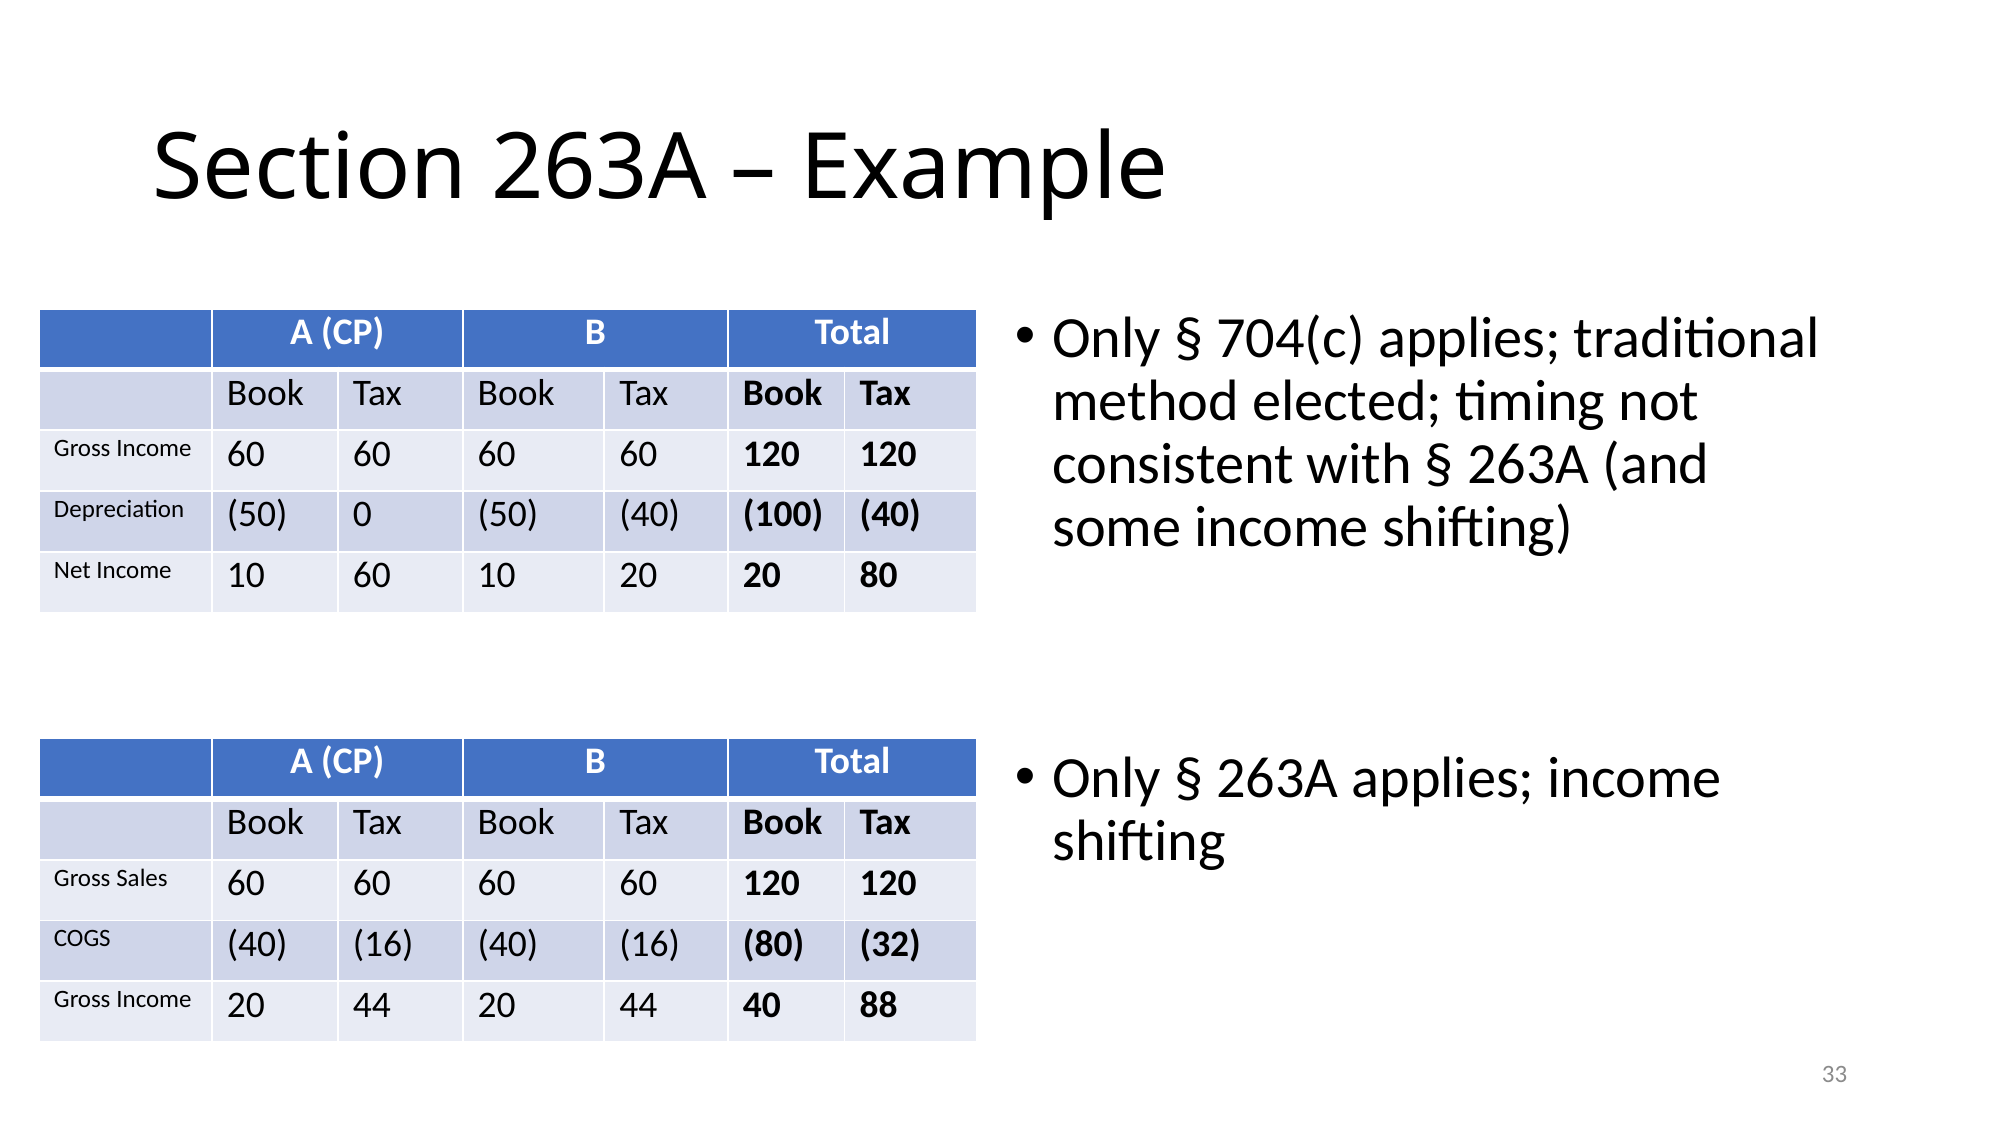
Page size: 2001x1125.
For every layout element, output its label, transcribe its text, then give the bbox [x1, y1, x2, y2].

table_cell Depreciation [40, 492, 211, 551]
table_cell Tax [845, 802, 976, 859]
table_cell (100) [729, 492, 844, 551]
table_header A (CP) [213, 739, 462, 796]
table_cell 0 [339, 492, 462, 551]
table_cell Gross Income [40, 431, 211, 490]
table_cell Tax [339, 802, 462, 859]
title Section 263A – Example [137, 59, 1863, 278]
table_cell (16) [605, 921, 727, 980]
table_cell Book [213, 372, 337, 429]
table_cell (40) [845, 492, 976, 551]
table_cell Tax [339, 372, 462, 429]
list Only § 704(c) applies; traditional method elected; timing not consistent with § 263A (and some income shifting) Only § 263A applies; income shifting [999, 299, 1863, 1014]
table_cell 60 [213, 431, 337, 490]
table_cell 80 [845, 553, 976, 612]
table_cell Book [213, 802, 337, 859]
table_cell Tax [605, 802, 727, 859]
table_cell (40) [464, 921, 603, 980]
table_cell 40 [729, 982, 844, 1041]
table_cell 60 [605, 431, 727, 490]
table_header [40, 310, 211, 367]
table_cell Book [729, 372, 844, 429]
table_cell 20 [213, 982, 337, 1041]
table_header A (CP) [213, 310, 462, 367]
table_cell Book [464, 372, 603, 429]
table_cell (16) [339, 921, 462, 980]
table_cell 60 [464, 431, 603, 490]
table_cell (50) [464, 492, 603, 551]
table_cell Book [729, 802, 844, 859]
table_cell 20 [729, 553, 844, 612]
table_cell (40) [605, 492, 727, 551]
table_cell Gross Income [40, 982, 211, 1041]
table_header Total [729, 310, 976, 367]
table_cell Tax [605, 372, 727, 429]
table_cell Gross Sales [40, 861, 211, 920]
table_cell (80) [729, 921, 844, 980]
table_cell 10 [464, 553, 603, 612]
table_cell 10 [213, 553, 337, 612]
table_header B [464, 310, 727, 367]
table_cell 20 [464, 982, 603, 1041]
table_cell 60 [464, 861, 603, 920]
table_header Total [729, 739, 976, 796]
table_header B [464, 739, 727, 796]
table_header [40, 739, 211, 796]
table_cell 88 [845, 982, 976, 1041]
table_cell 120 [729, 861, 844, 920]
table_cell Net Income [40, 553, 211, 612]
table_cell (32) [845, 921, 976, 980]
table_cell COGS [40, 921, 211, 980]
table_cell 60 [605, 861, 727, 920]
table_cell 120 [845, 431, 976, 490]
table_cell 60 [213, 861, 337, 920]
table_cell Tax [845, 372, 976, 429]
table_cell Book [464, 802, 603, 859]
table_cell 44 [339, 982, 462, 1041]
table_cell 60 [339, 553, 462, 612]
table_cell 20 [605, 553, 727, 612]
slide_number 33 [1412, 1042, 1863, 1103]
table_cell 60 [339, 431, 462, 490]
table_cell 120 [729, 431, 844, 490]
table_cell (40) [213, 921, 337, 980]
table_cell 44 [605, 982, 727, 1041]
table_cell (50) [213, 492, 337, 551]
table_cell 60 [339, 861, 462, 920]
table_cell [40, 372, 211, 429]
table_cell [40, 802, 211, 859]
table_cell 120 [845, 861, 976, 920]
